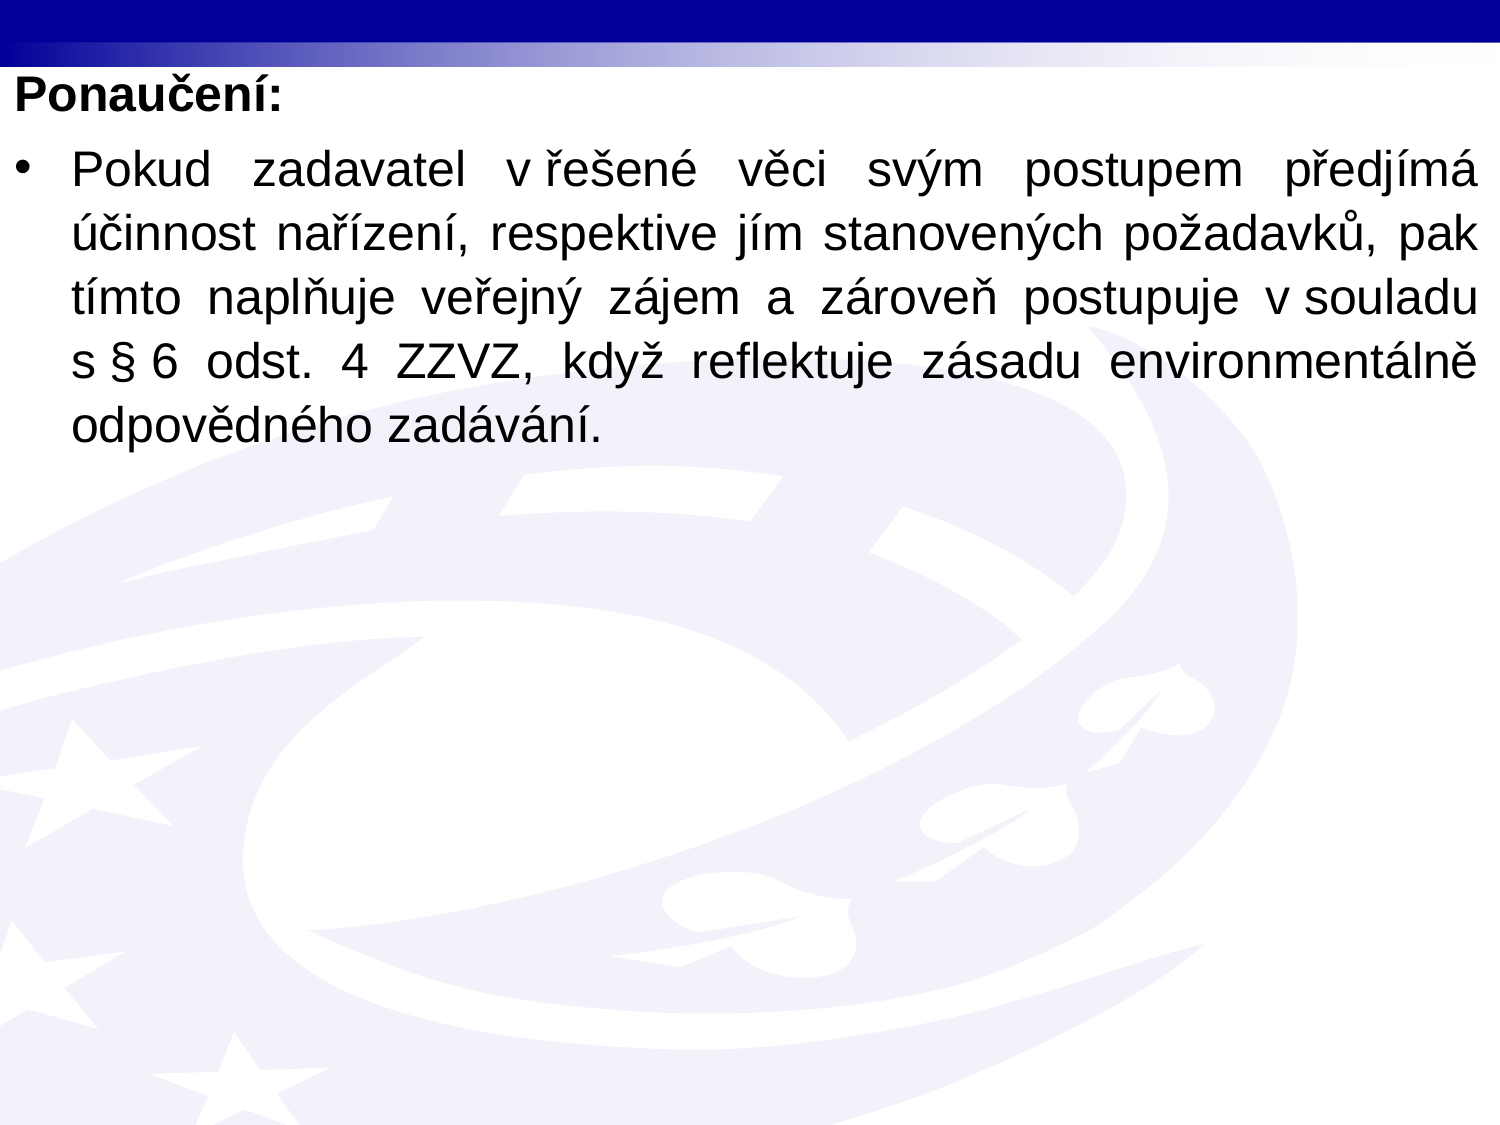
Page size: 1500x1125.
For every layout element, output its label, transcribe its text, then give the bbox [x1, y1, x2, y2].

list Ponaučení: Pokud zadavatel v řešené věci svým postupem předjímá účinnost nařízení, respektive jím stanovených požadavků, pak tímto naplňuje veřejný zájem a zároveň postupuje v souladu s § 6 odst. 4 ZZVZ, když reflektuje zásadu environmentálně odpovědného zadávání. [0, 54, 1495, 1125]
